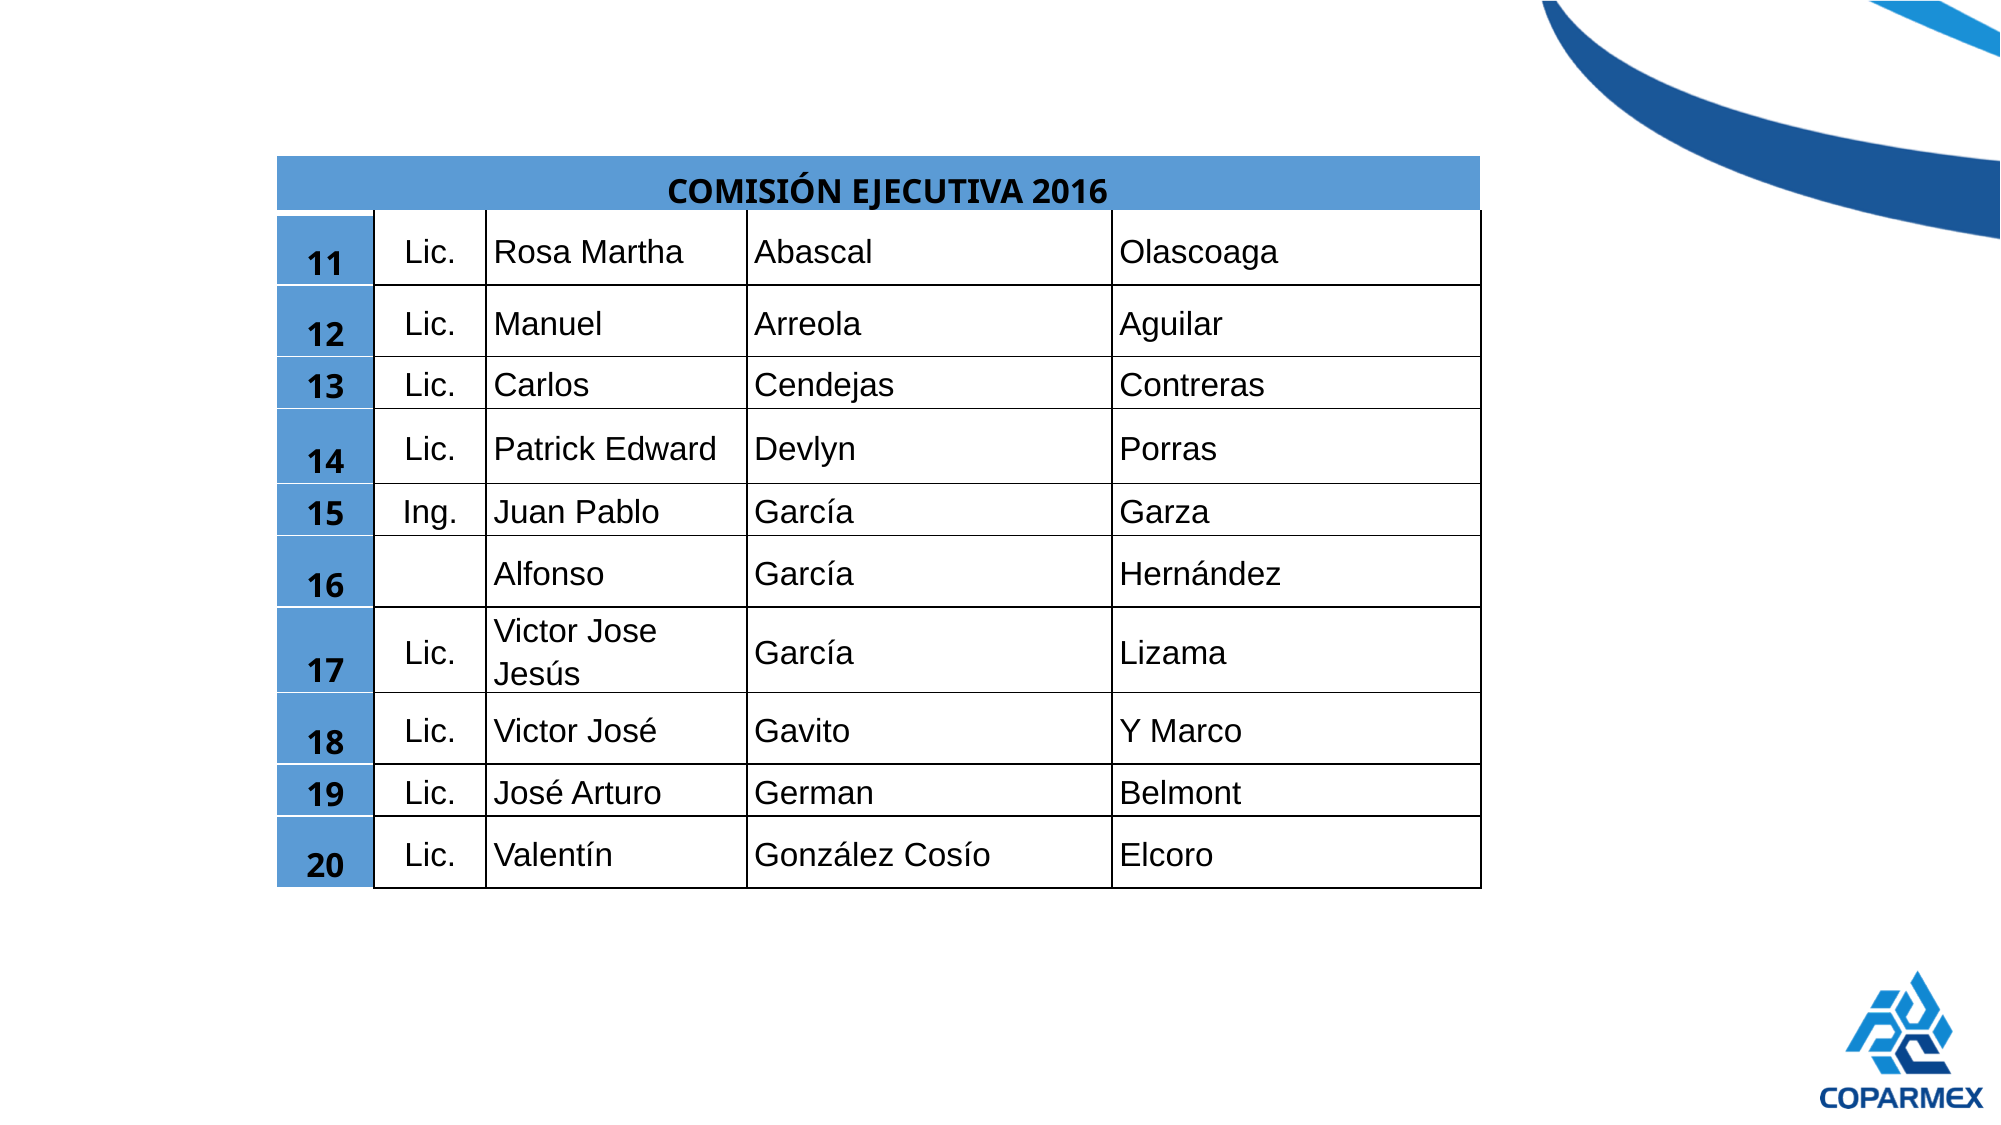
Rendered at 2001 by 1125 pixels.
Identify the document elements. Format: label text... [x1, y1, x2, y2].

table_cell Lic. [375, 765, 485, 815]
table_cell 18 [277, 693, 373, 763]
table_cell Carlos [487, 357, 746, 408]
table_cell Valentín [487, 817, 746, 887]
table_cell Belmont [1113, 765, 1480, 815]
table_cell Manuel [487, 286, 746, 356]
table_cell García [748, 608, 1111, 692]
table_cell 11 [277, 216, 373, 284]
table_cell Garza [1113, 484, 1480, 535]
table_cell Lic. [375, 817, 485, 887]
table_cell Lic. [375, 357, 485, 408]
table_cell Devlyn [748, 409, 1111, 483]
table_cell 19 [277, 765, 373, 815]
table_header COMISIÓN EJECUTIVA 2016 [277, 156, 1480, 210]
table_cell Contreras [1113, 357, 1480, 408]
table_cell Olascoaga [1113, 216, 1480, 284]
table_cell José Arturo [487, 765, 746, 815]
table_cell Lic. [375, 693, 485, 763]
table_cell 12 [277, 286, 373, 356]
table_cell Ing. [375, 484, 485, 535]
table_cell Alfonso [487, 536, 746, 606]
table_cell German [748, 765, 1111, 815]
table_cell Lic. [375, 409, 485, 483]
table_cell Cendejas [748, 357, 1111, 408]
table_cell García [748, 536, 1111, 606]
table_cell Gavito [748, 693, 1111, 763]
table_cell Porras [1113, 409, 1480, 483]
table_cell 14 [277, 409, 373, 483]
table_cell 17 [277, 608, 373, 692]
table_cell Hernández [1113, 536, 1480, 606]
table_cell Abascal [748, 216, 1111, 284]
table_cell González Cosío [748, 817, 1111, 887]
table_cell 13 [277, 357, 373, 408]
table_cell [375, 536, 485, 606]
table_cell Lic. [375, 608, 485, 692]
table_cell Y Marco [1113, 693, 1480, 763]
table_cell Patrick Edward [487, 409, 746, 483]
table_cell 20 [277, 817, 373, 887]
table_cell 16 [277, 536, 373, 606]
table_cell Lic. [375, 286, 485, 356]
table_cell Lic. [375, 216, 485, 284]
table_cell Arreola [748, 286, 1111, 356]
table_cell Aguilar [1113, 286, 1480, 356]
table_cell Rosa Martha [487, 216, 746, 284]
table_cell Victor Jose Jesús [487, 608, 746, 692]
picture [1820, 970, 1984, 1109]
table_cell Victor José [487, 693, 746, 763]
table_cell García [748, 484, 1111, 535]
table_cell 15 [277, 484, 373, 535]
picture [1529, 1, 2000, 303]
table_cell Juan Pablo [487, 484, 746, 535]
table_cell Elcoro [1113, 817, 1480, 887]
table_cell Lizama [1113, 608, 1480, 692]
